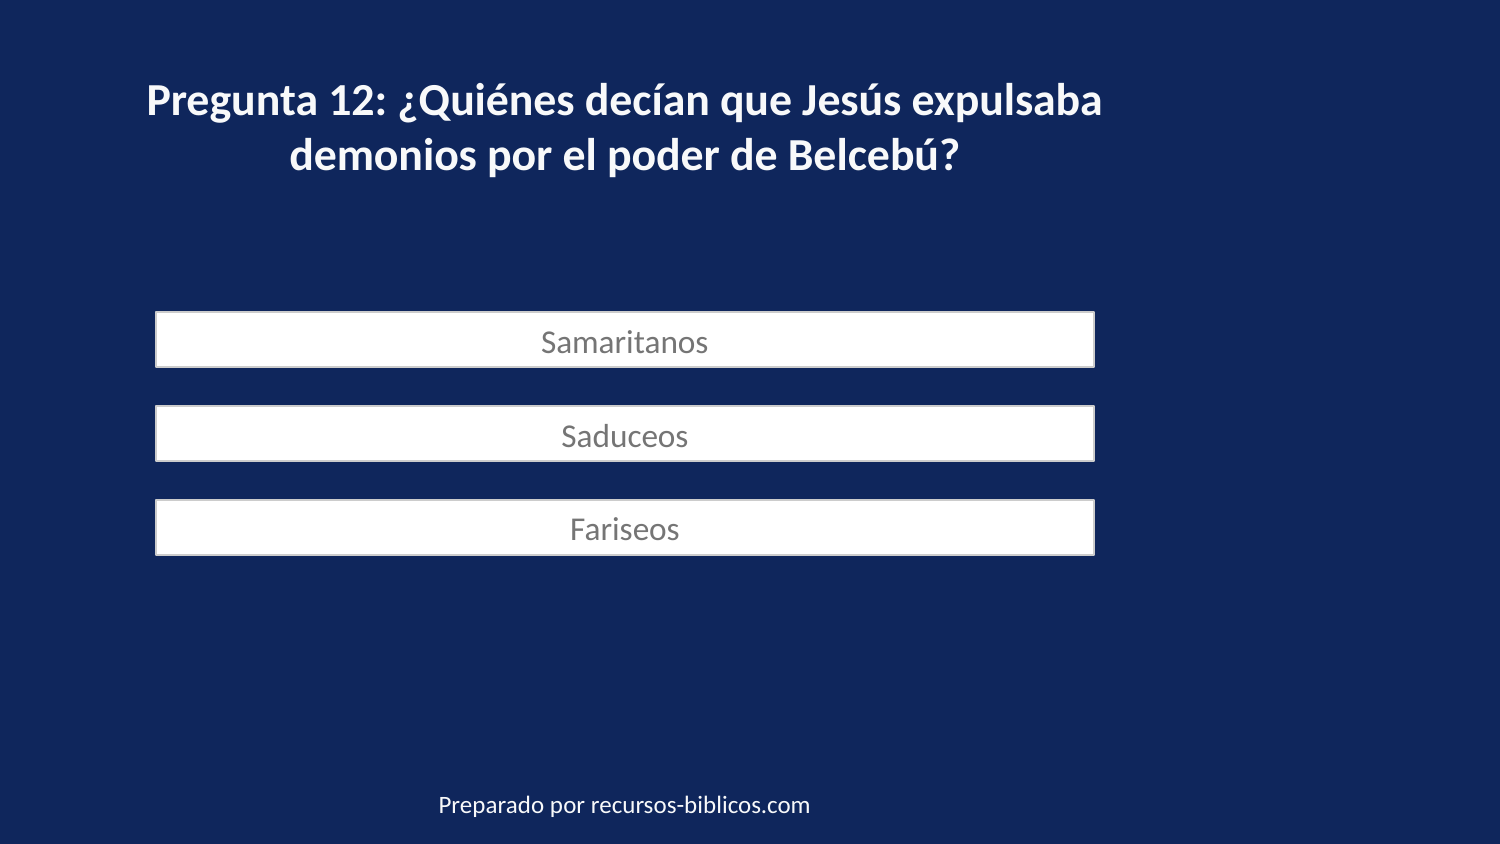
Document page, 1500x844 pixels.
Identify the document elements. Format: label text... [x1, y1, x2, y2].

text_box Samaritanos [156, 312, 1094, 368]
text_box Saduceos [156, 406, 1094, 462]
text_box Preparado por recursos-biblicos.com [78, 781, 1172, 827]
text_box Fariseos [156, 499, 1094, 555]
text_box Pregunta 12: ¿Quiénes decían que Jesús expulsaba demonios por el poder de Belcebú? [78, 62, 1172, 188]
